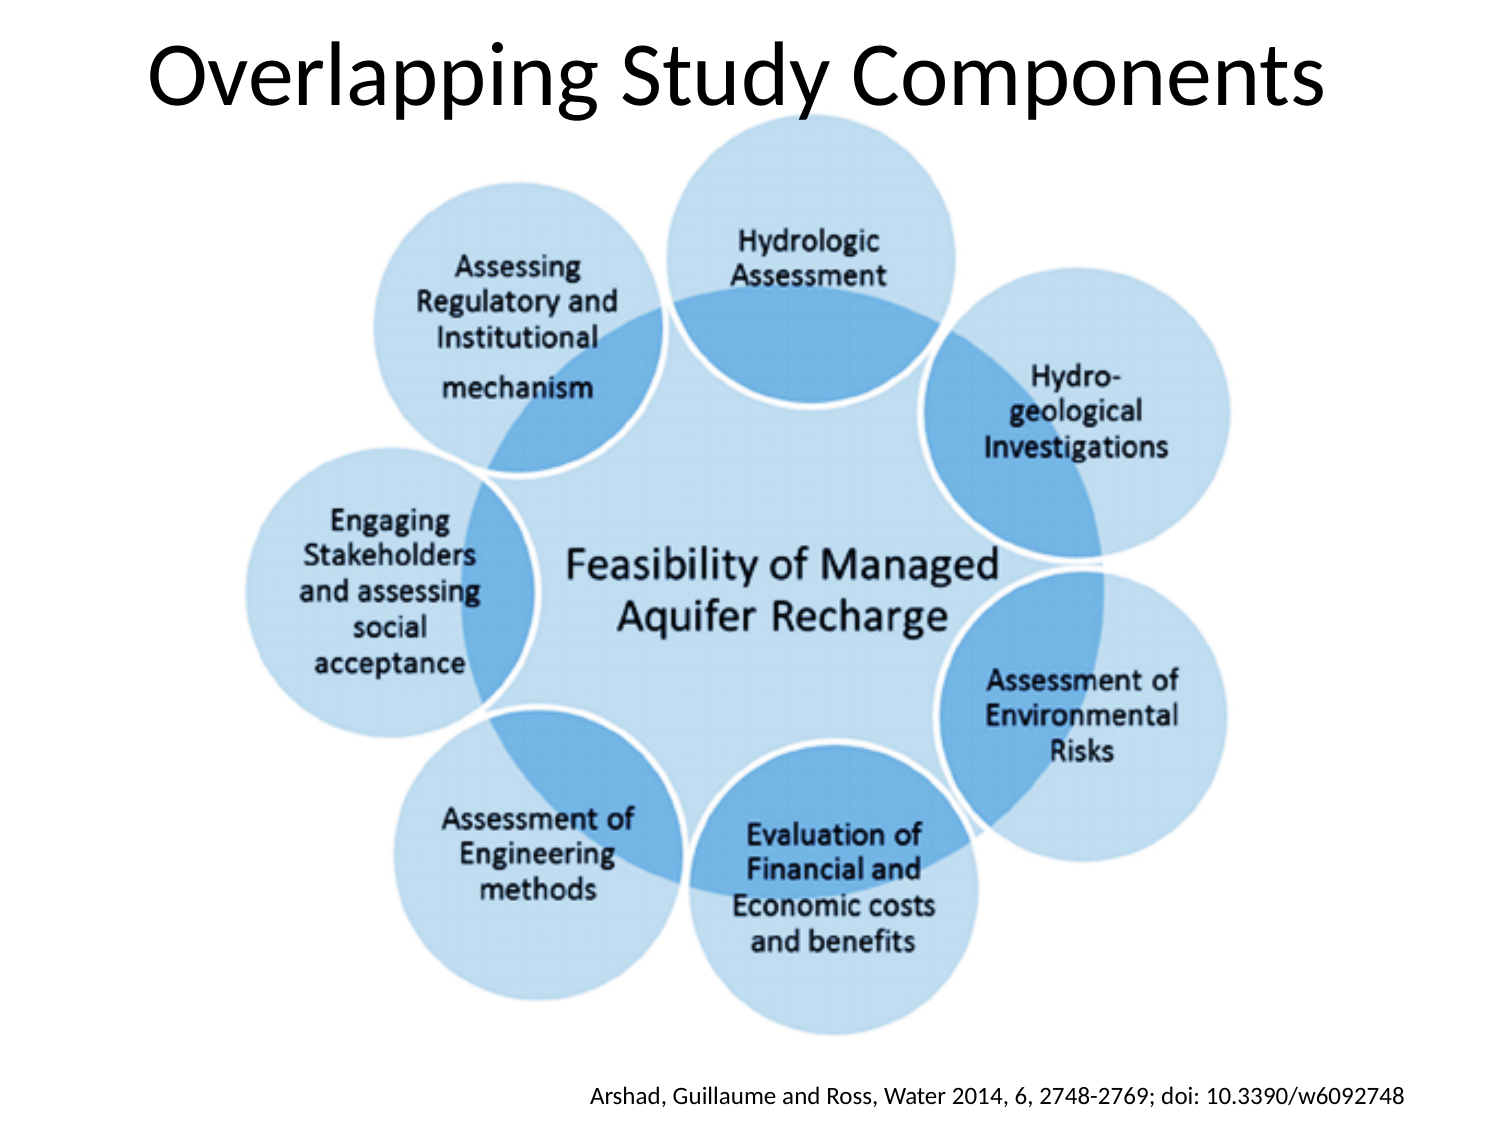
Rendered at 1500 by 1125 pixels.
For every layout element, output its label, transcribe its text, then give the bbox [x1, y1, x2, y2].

picture [239, 106, 1236, 1039]
title Overlapping Study Components [62, 0, 1413, 163]
text_box Arshad, Guillaume and Ross, Water 2014, 6, 2748-2769; doi: 10.3390/w6092748 [575, 1072, 1500, 1118]
